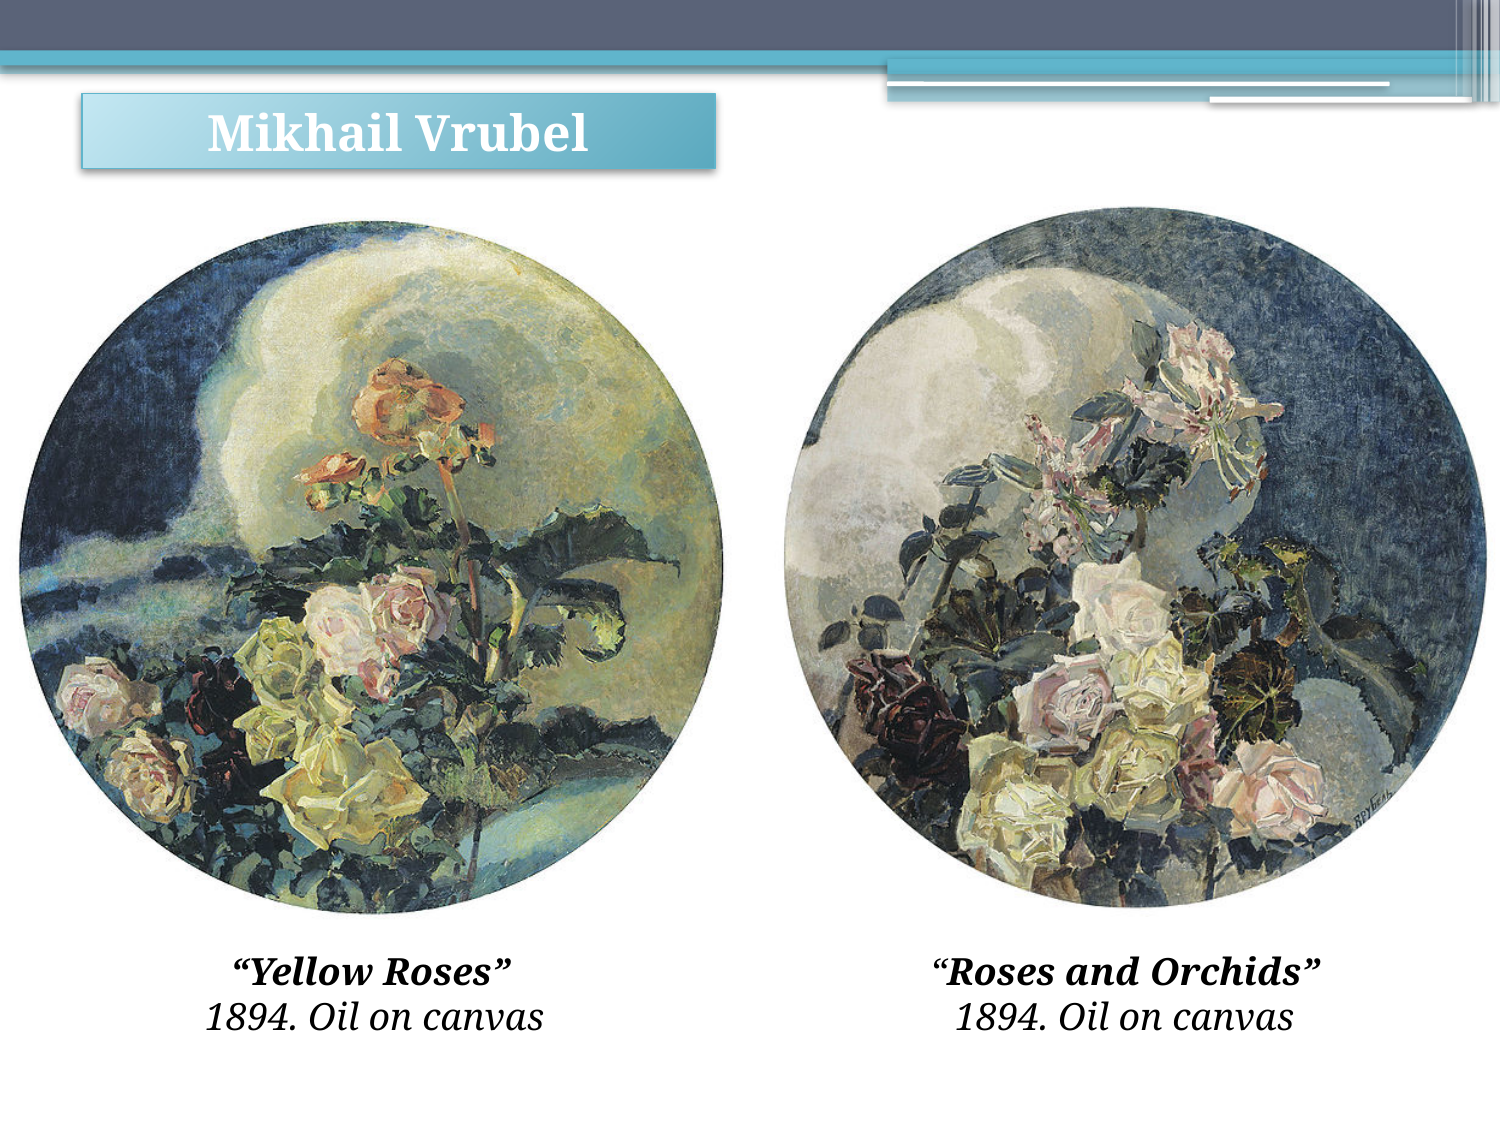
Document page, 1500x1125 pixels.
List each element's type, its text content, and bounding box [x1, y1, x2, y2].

text_box “Roses and Orchids” 1894. Oil on canvas [749, 940, 1500, 1125]
picture [764, 196, 1500, 918]
text_box Mikhail Vrubel [81, 93, 716, 169]
picture [0, 207, 739, 929]
text_box “Yellow Roses” 1894. Oil on canvas [0, 940, 749, 1091]
